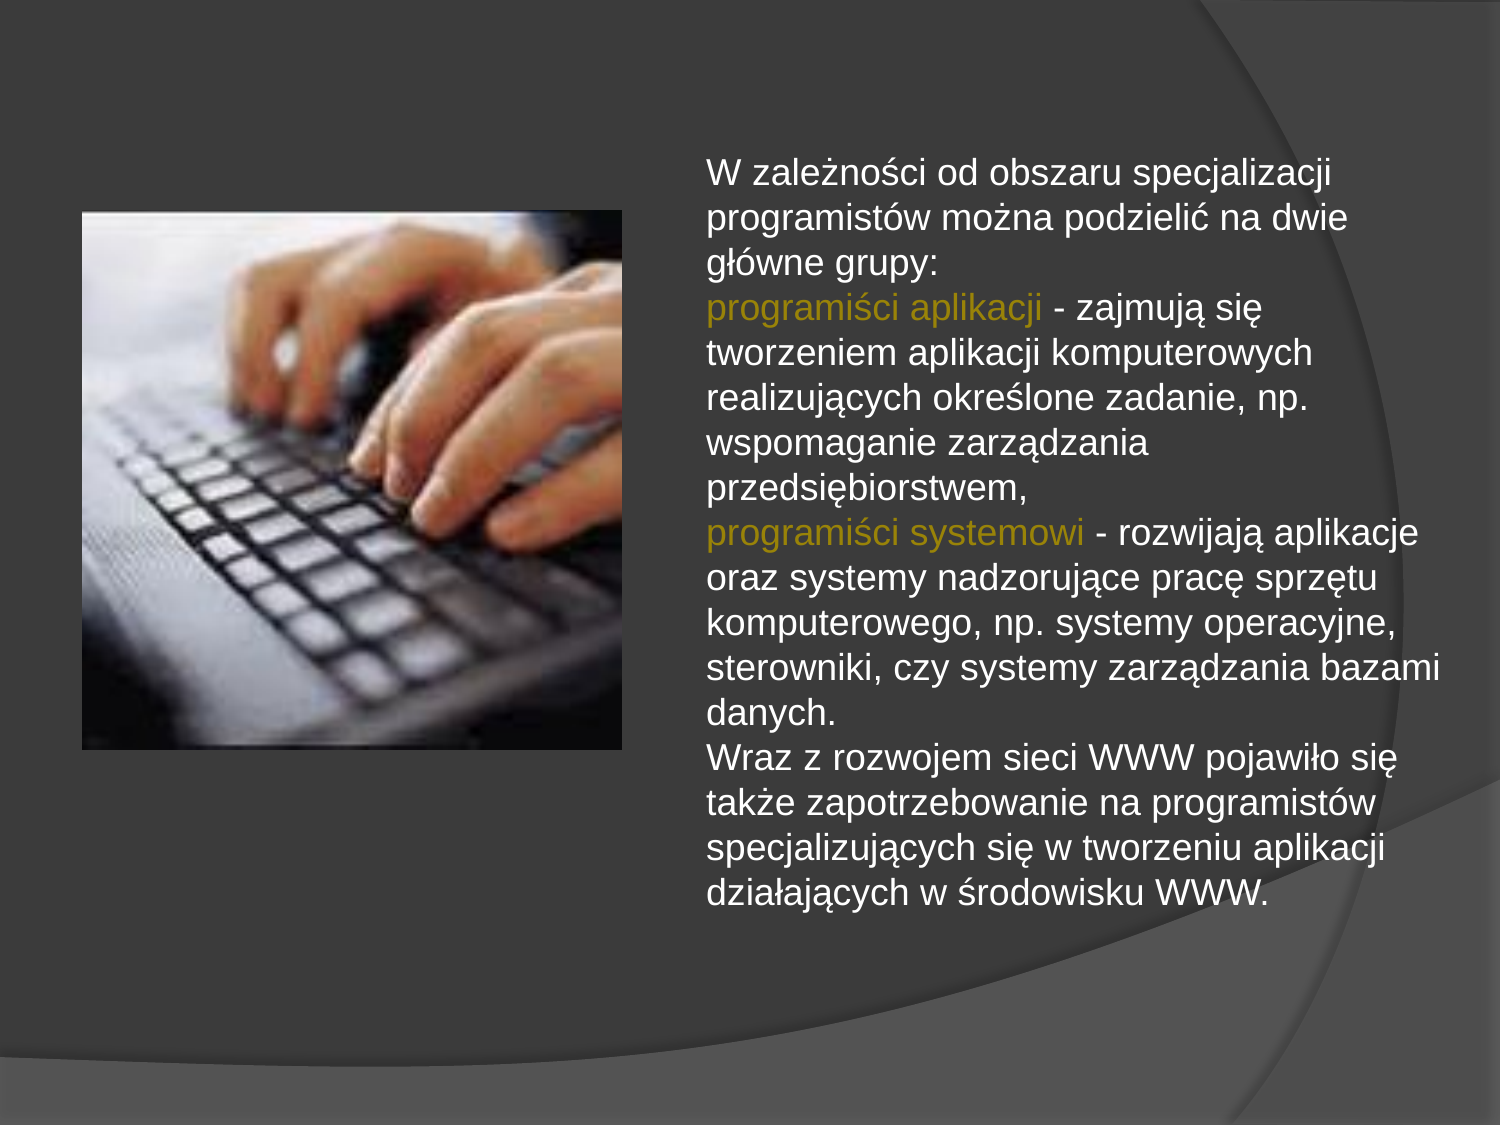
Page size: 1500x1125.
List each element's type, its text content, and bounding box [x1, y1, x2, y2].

text_box W zależności od obszaru specjalizacji programistów można podzielić na dwie główne grupy: programiści aplikacji - zajmują się tworzeniem aplikacji komputerowych realizujących określone zadanie, np. wspomaganie zarządzania przedsiębiorstwem, programiści systemowi - rozwijają aplikacje oraz systemy nadzorujące pracę sprzętu komputerowego, np. systemy operacyjne, sterowniki, czy systemy zarządzania bazami danych. Wraz z rozwojem sieci WWW pojawiło się także zapotrzebowanie na programistów specjalizujących się w tworzeniu aplikacji działających w środowisku WWW. [691, 140, 1477, 921]
picture [81, 210, 622, 751]
